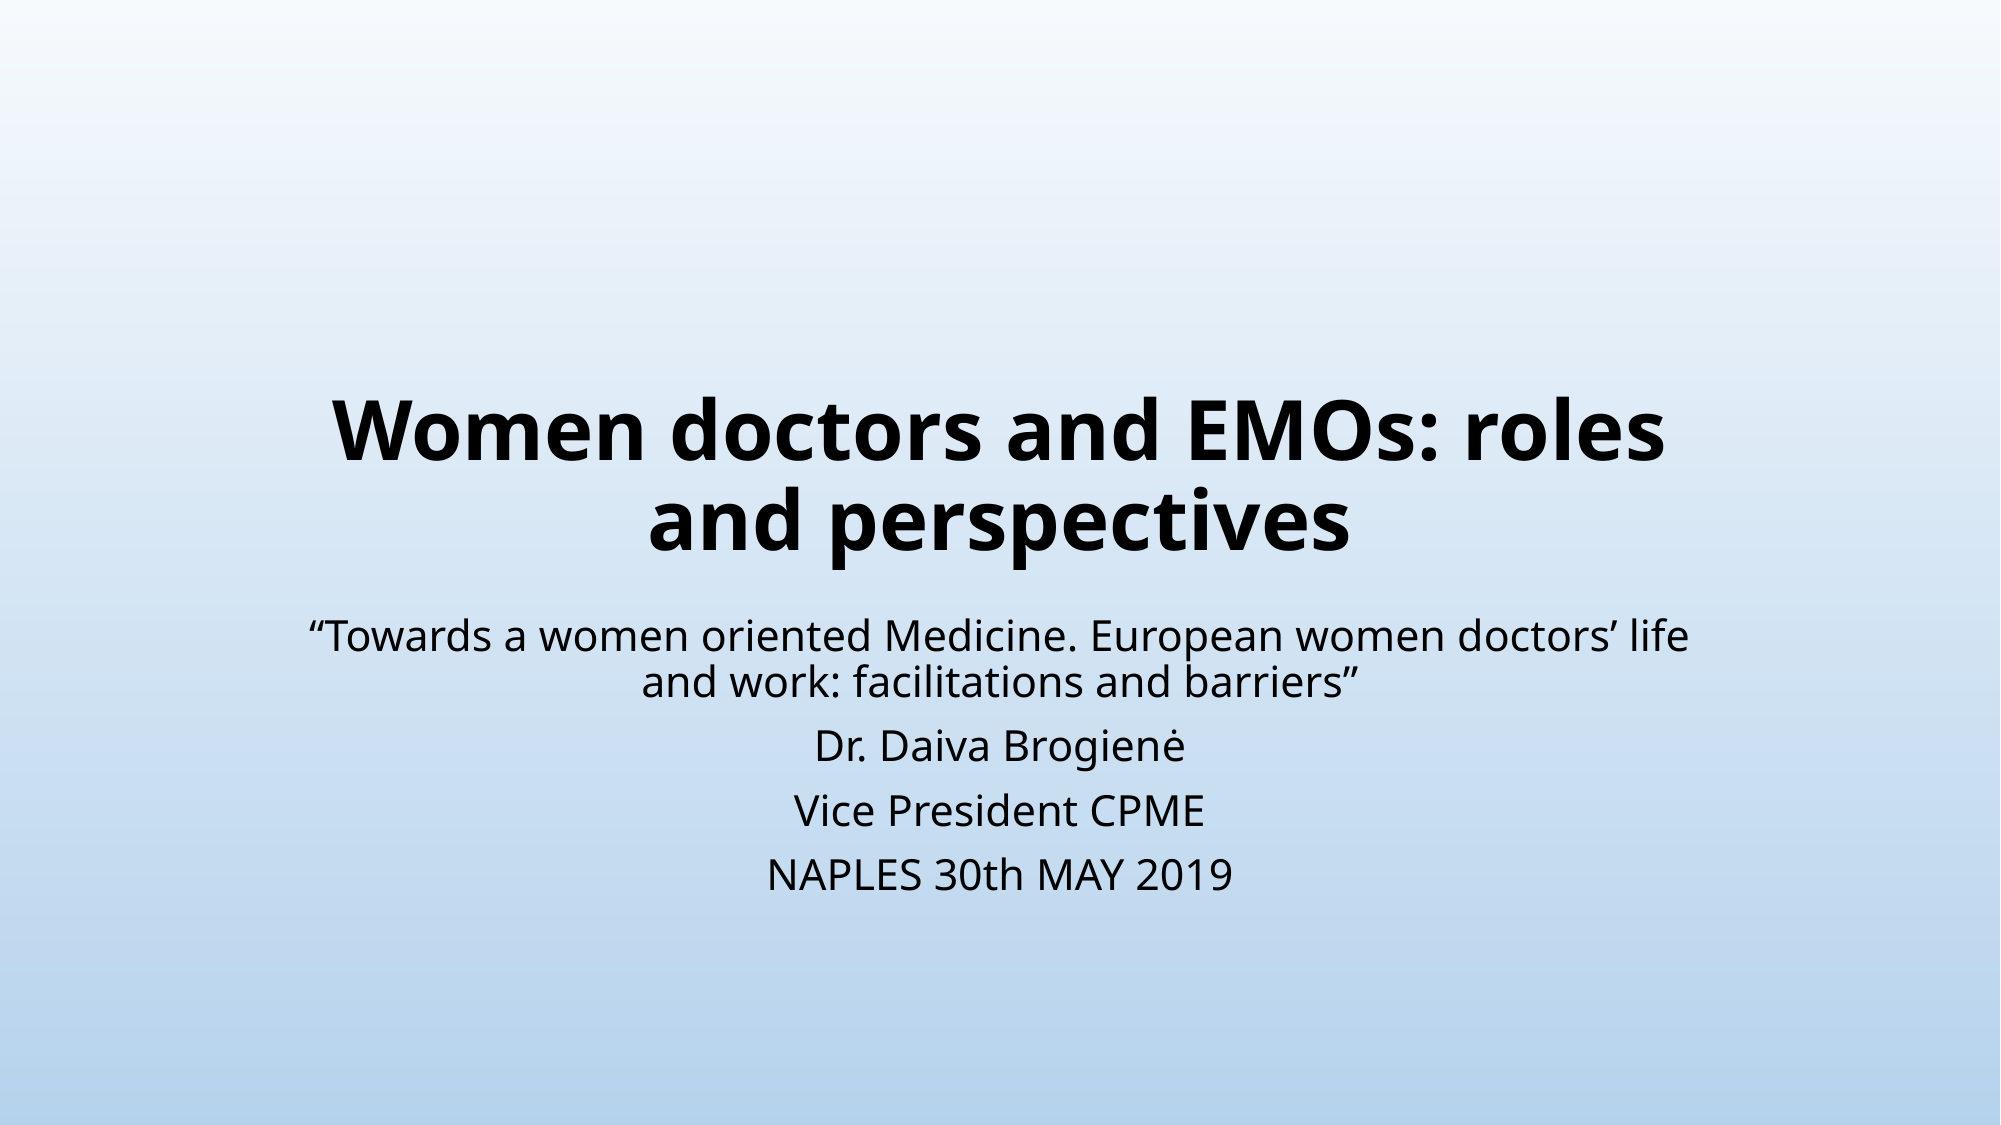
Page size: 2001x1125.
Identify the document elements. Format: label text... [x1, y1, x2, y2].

subtitle “Towards a women oriented Medicine. European women doctors’ life and work: facilitations and barriers” Dr. Daiva Brogienė Vice President CPME NAPLES 30th MAY 2019 [249, 606, 1750, 908]
title Women doctors and EMOs: roles and perspectives [249, 184, 1750, 576]
